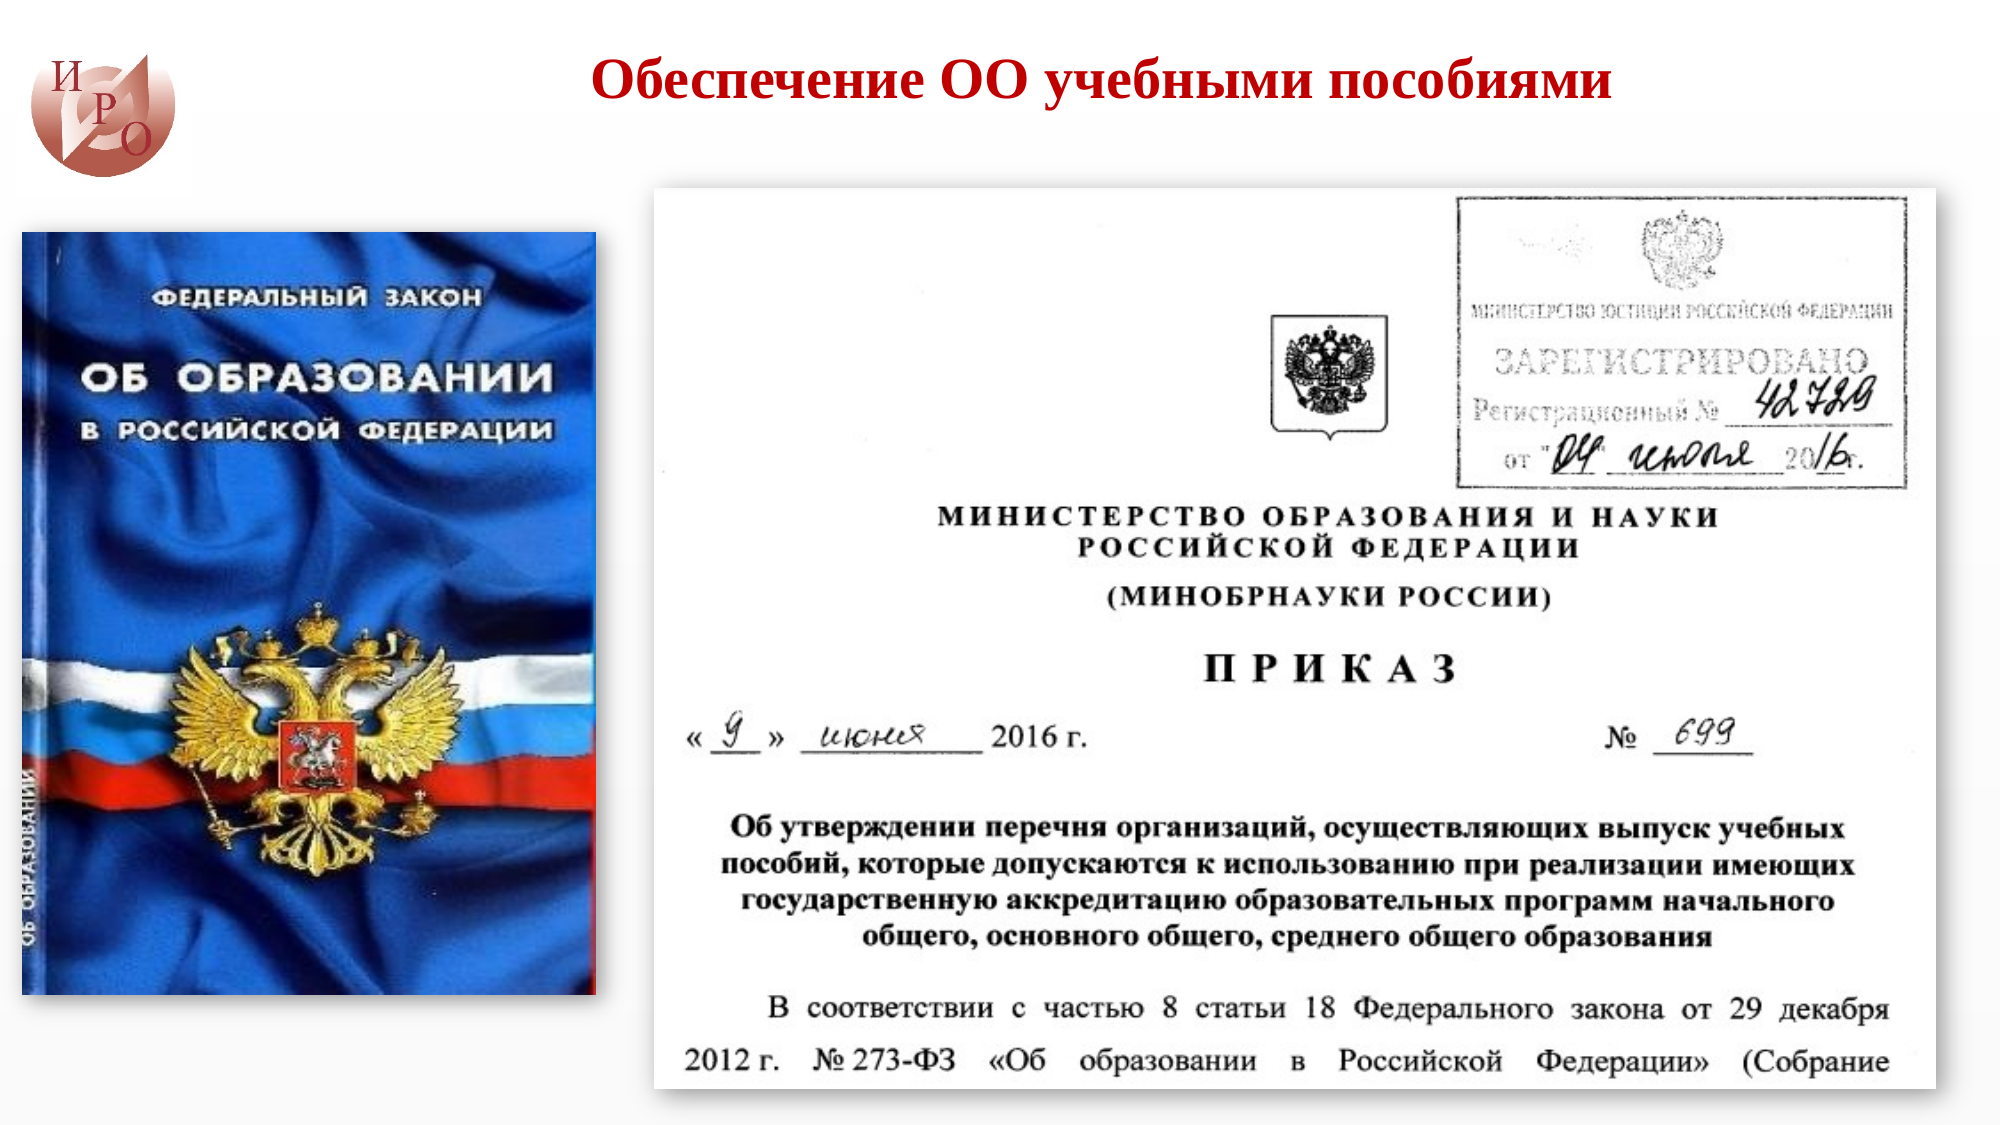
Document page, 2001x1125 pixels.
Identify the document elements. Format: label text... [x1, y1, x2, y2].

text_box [0, 210, 628, 1026]
text_box Обеспечение ОО учебными пособиями [230, 33, 1974, 118]
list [16, 21, 192, 197]
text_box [628, 163, 1974, 1125]
